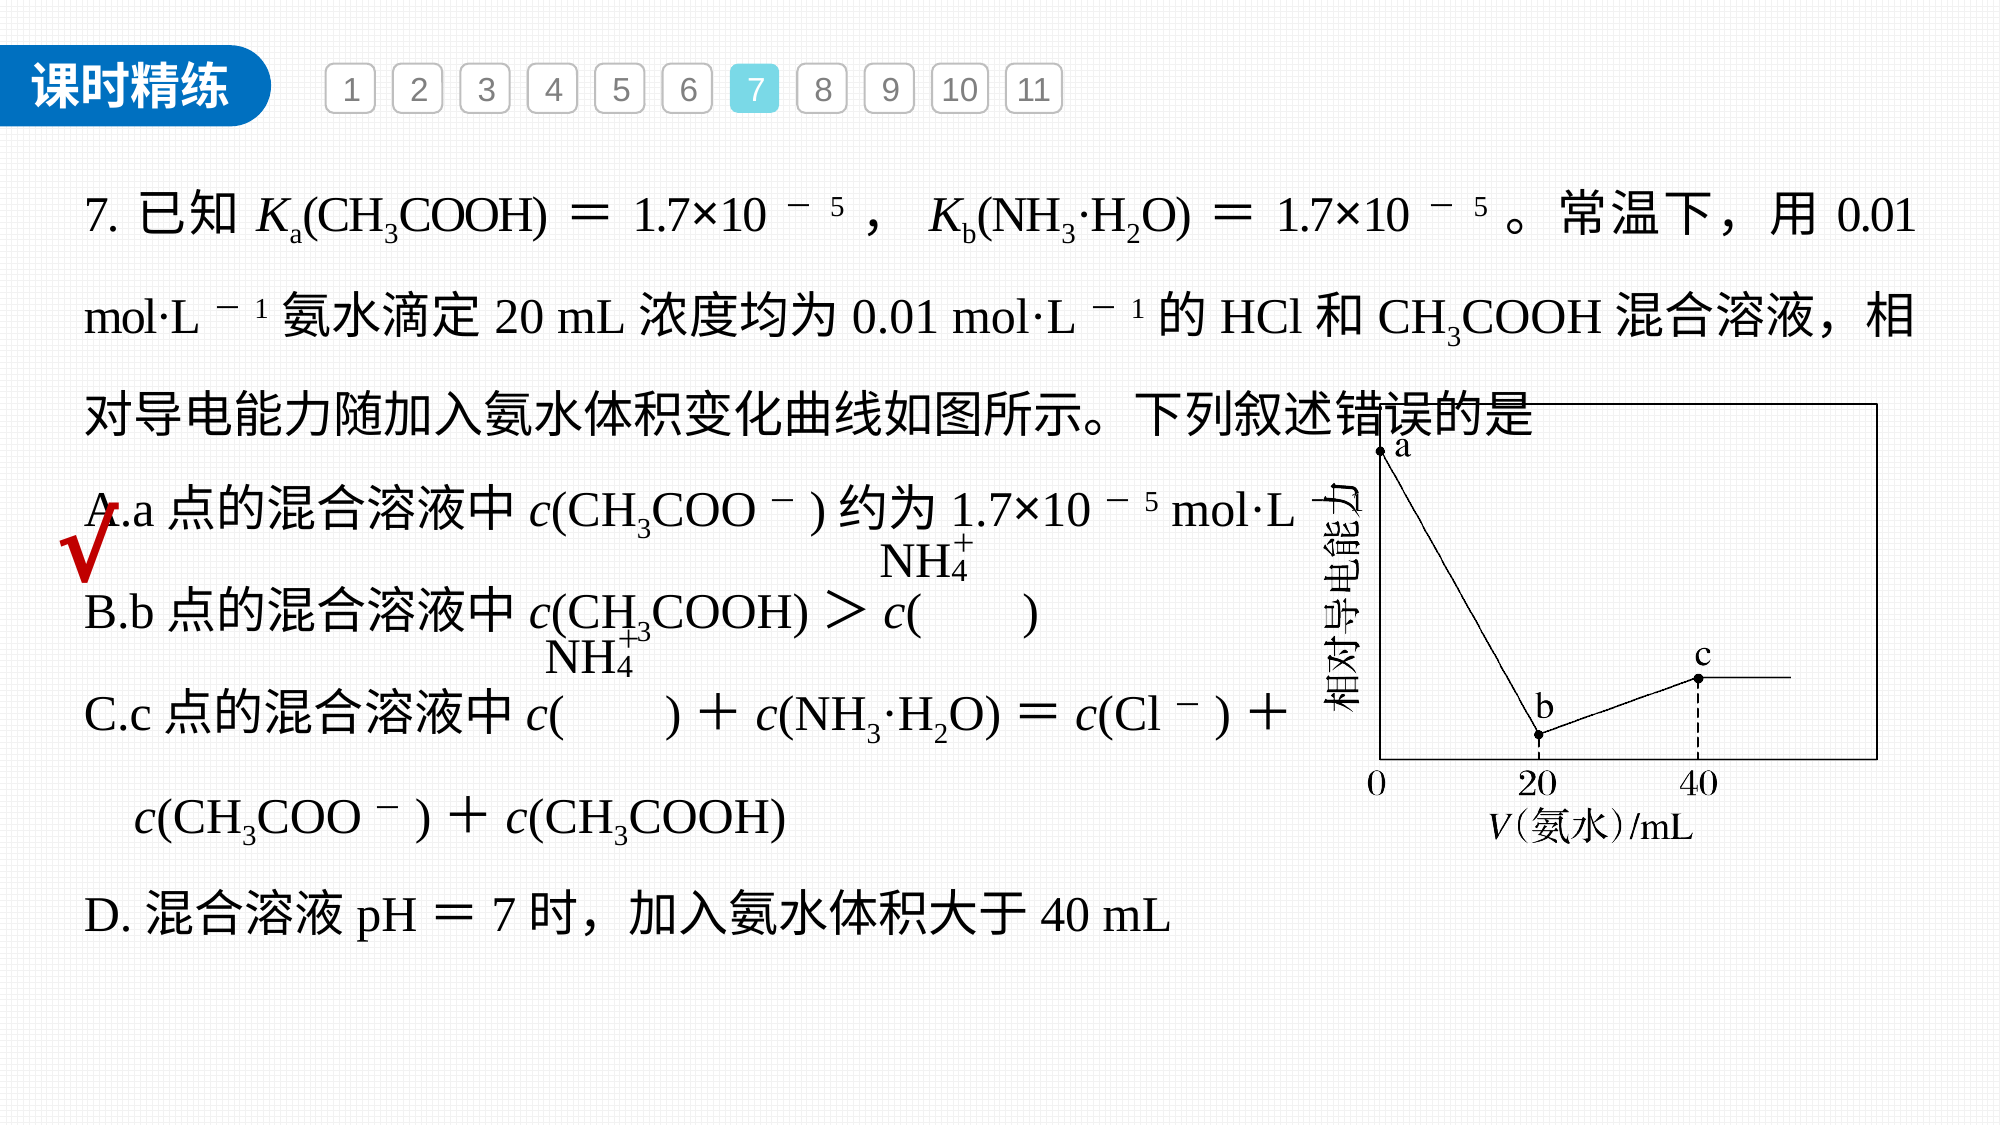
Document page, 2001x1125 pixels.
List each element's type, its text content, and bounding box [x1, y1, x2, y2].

text_box 4 [526, 62, 579, 114]
text_box 7.已知Ka(CH3COOH)＝1.7×10－5，Kb(NH3·H2O)＝1.7×10－5。常温下，用0.01 mol·L－1氨水滴定20 mL浓度均为0.01 mol·L－1的HCl和CH3COOH混合溶液，相对导电能力随加入氨水体积变化曲线如图所示。下列叙述错误的是 A.a点的混合溶液中c(CH3COO－)约为1.7×10－5 mol·L－1 B.b点的混合溶液中c(CH3COOH)＞c( ) C.c点的混合溶液中c( )＋c(NH3·H2O)＝c(Cl－)＋ c(CH3COO－)＋c(CH3COOH) D.混合溶液pH＝7时，加入氨水体积大于40 mL [63, 137, 1936, 952]
text_box 9 [863, 62, 916, 114]
text_box 11 [1004, 62, 1064, 114]
text_box 6 [661, 62, 713, 114]
text_box 7 [728, 62, 781, 114]
text_box 3 [459, 62, 511, 114]
picture [1307, 393, 1884, 853]
text_box 1 [324, 62, 376, 114]
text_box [879, 527, 1018, 596]
text_box √ [41, 479, 166, 608]
text_box 2 [391, 62, 444, 114]
text_box 10 [930, 62, 990, 114]
text_box 5 [594, 62, 646, 114]
text_box 8 [796, 62, 848, 114]
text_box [544, 623, 683, 692]
